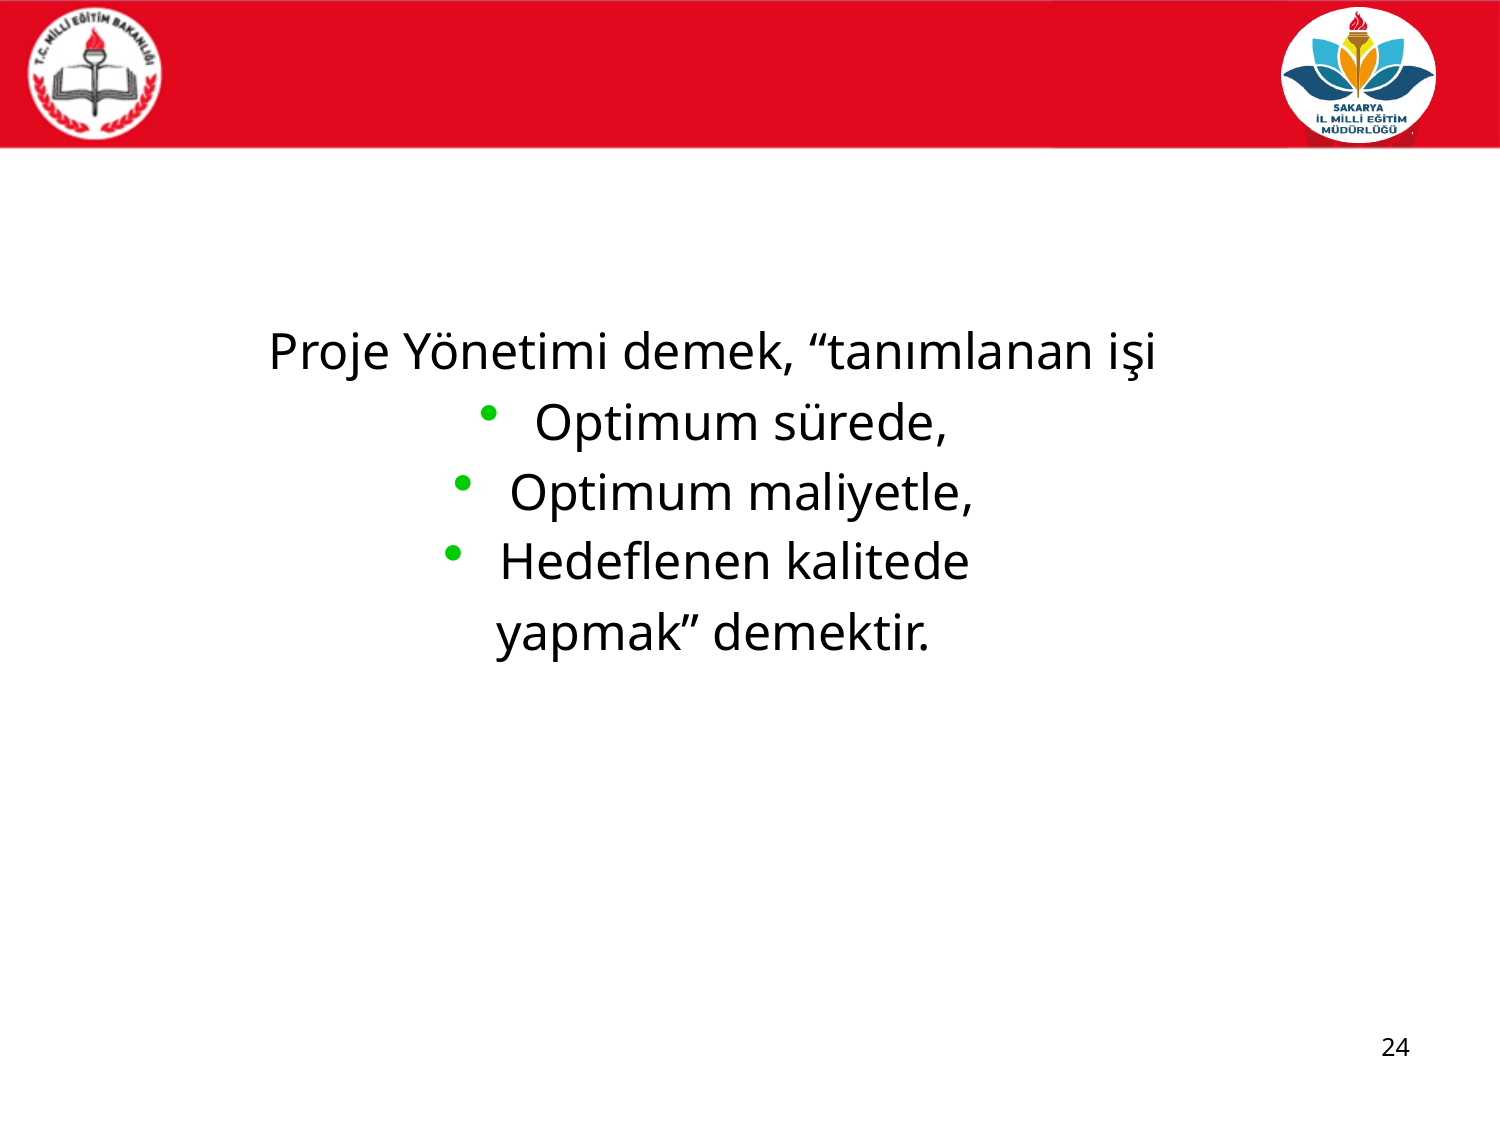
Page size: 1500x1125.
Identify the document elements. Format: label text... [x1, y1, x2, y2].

list Proje Yönetimi demek, “tanımlanan işi Optimum sürede, Optimum maliyetle, Hedeflenen kalitede yapmak” demektir. [74, 312, 1353, 988]
picture [0, 0, 1500, 1125]
slide_number 24 [1074, 1024, 1426, 1103]
